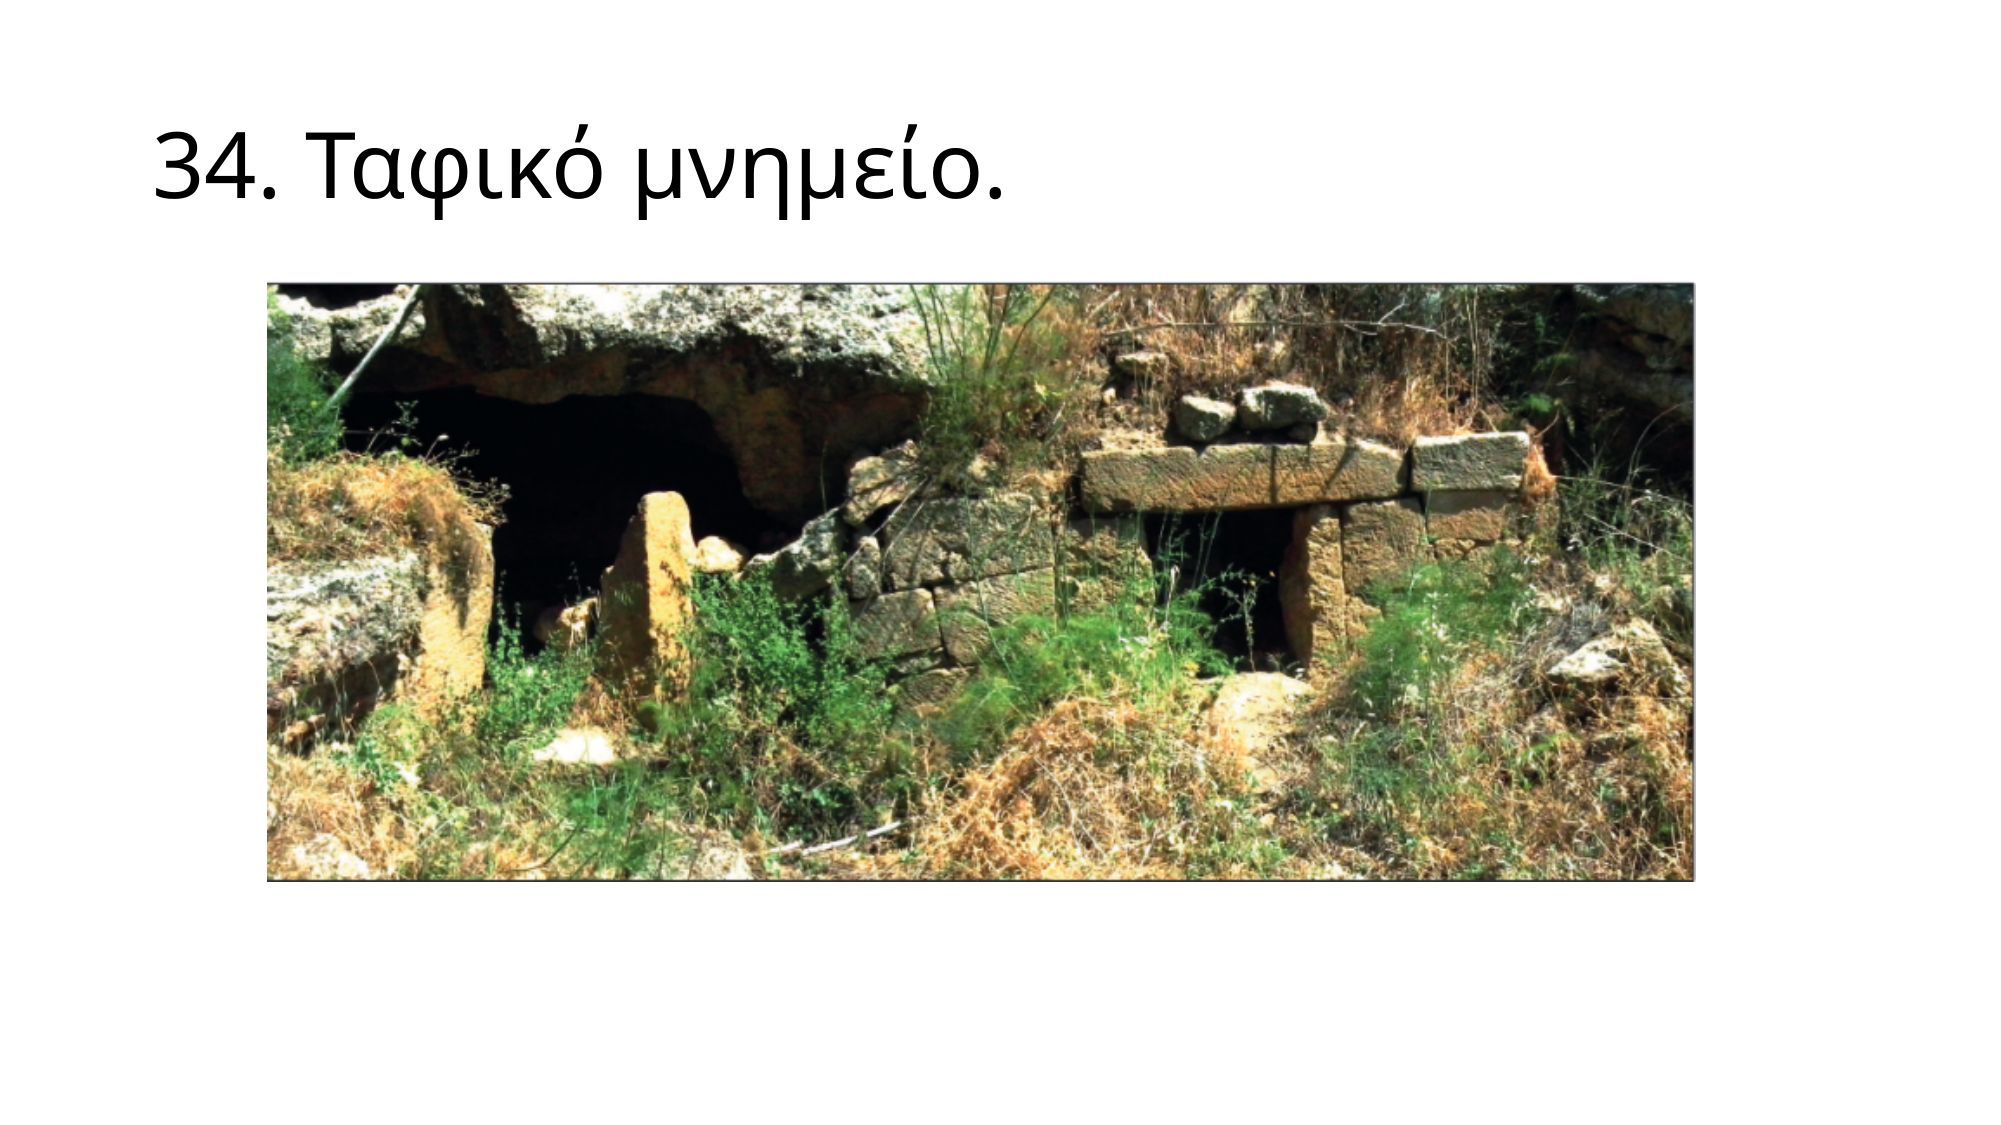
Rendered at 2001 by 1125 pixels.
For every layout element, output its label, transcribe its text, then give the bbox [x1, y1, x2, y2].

title 34. Ταφικό μνημείο. [137, 59, 1863, 278]
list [267, 278, 1696, 882]
